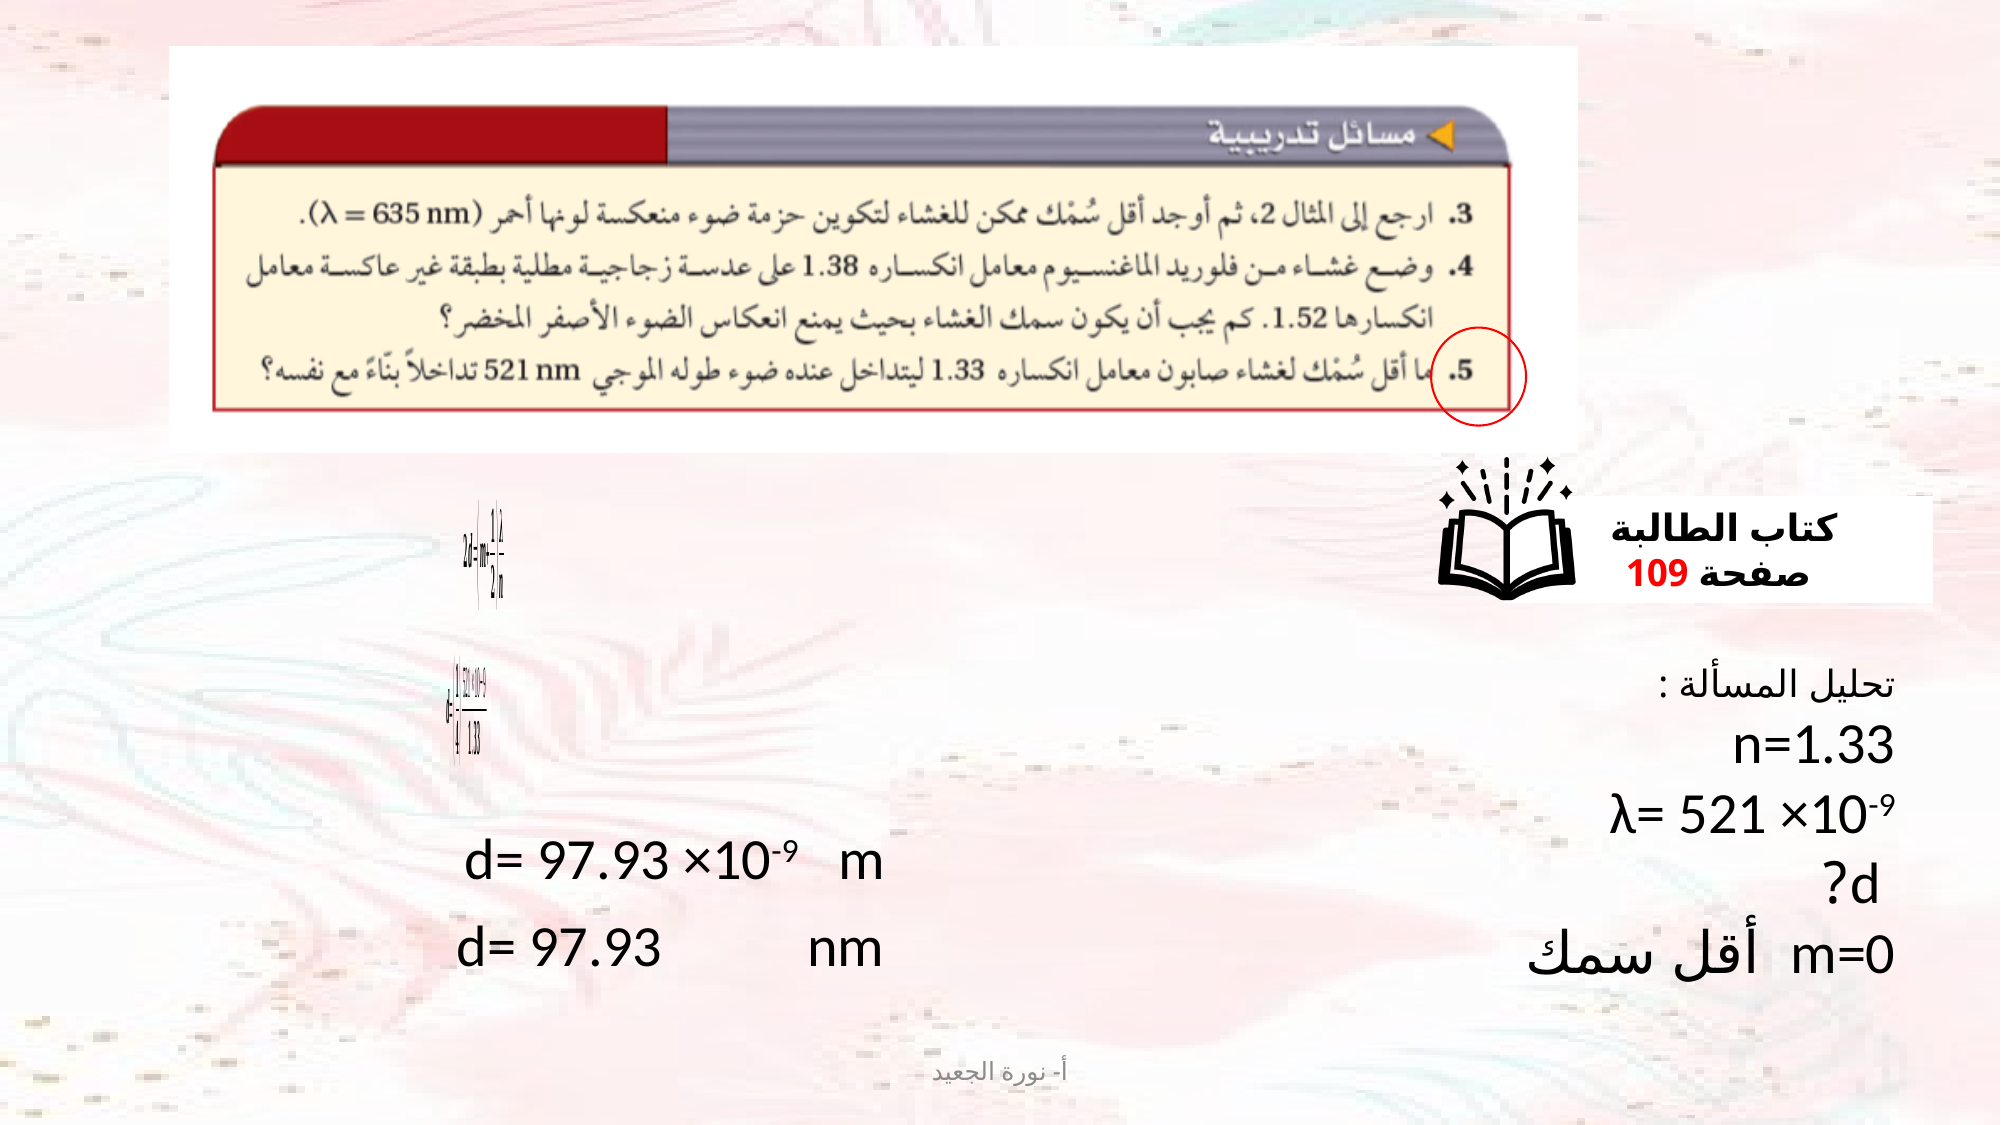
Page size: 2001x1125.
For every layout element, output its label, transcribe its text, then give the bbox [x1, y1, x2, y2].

text_box d= 97.93 ×10-9 m [416, 814, 900, 899]
text_box تحليل المسألة : n=1.33 λ= 521 ×10-9 d? m=0 أقل سمك [1312, 652, 1911, 993]
picture [169, 46, 1578, 454]
text_box d= 97.93 nm [416, 901, 900, 986]
footer أ- نورة الجعيد [662, 1042, 1338, 1103]
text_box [1431, 452, 1932, 603]
